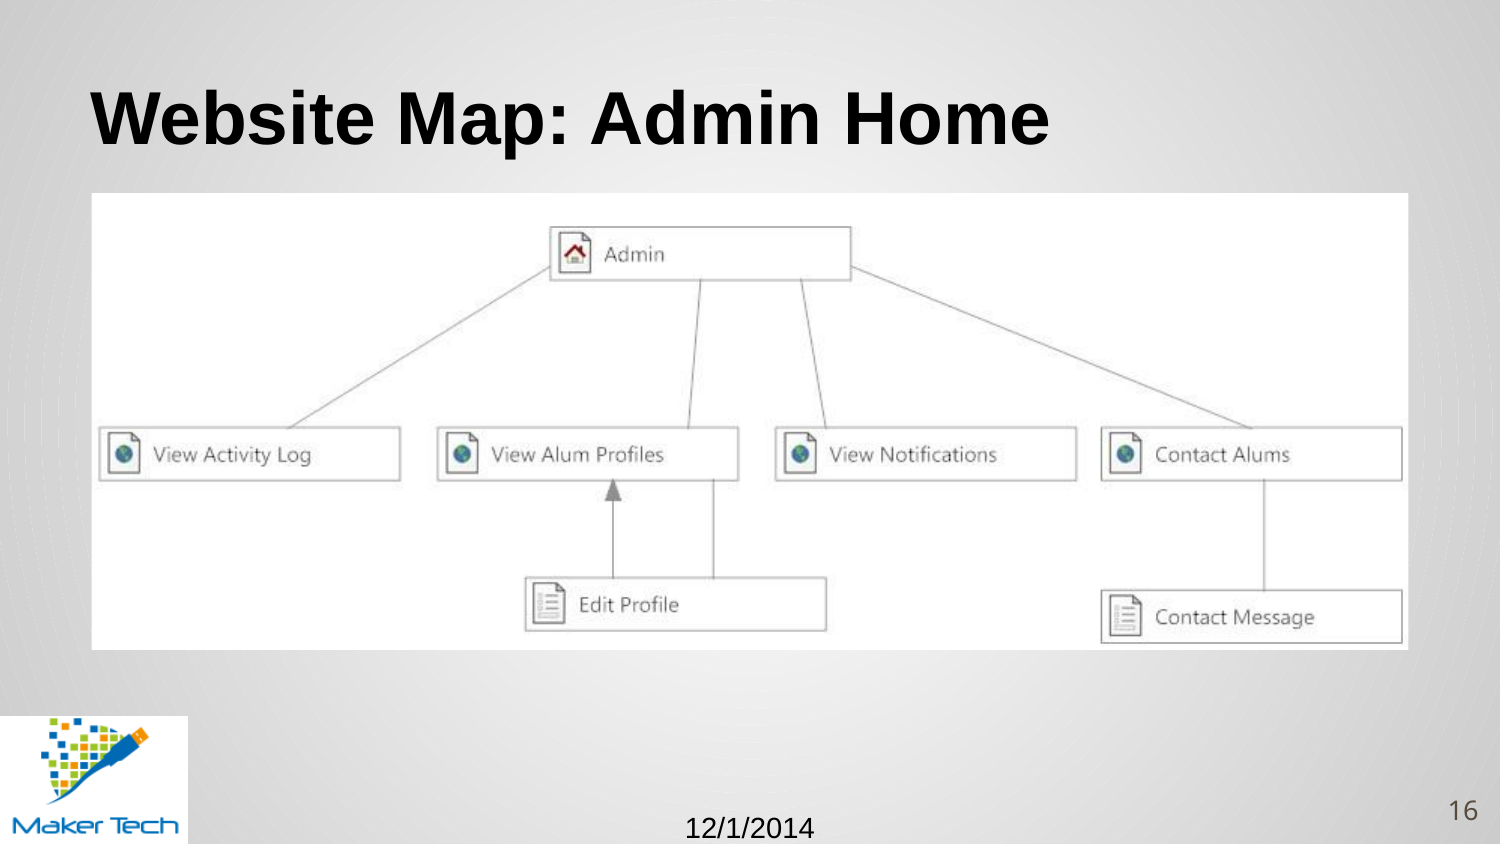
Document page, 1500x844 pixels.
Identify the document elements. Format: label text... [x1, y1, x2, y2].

slide_number ‹#› [1403, 779, 1494, 844]
title Website Map: Admin Home [75, 33, 1425, 175]
picture [0, 716, 188, 844]
picture [91, 193, 1409, 651]
